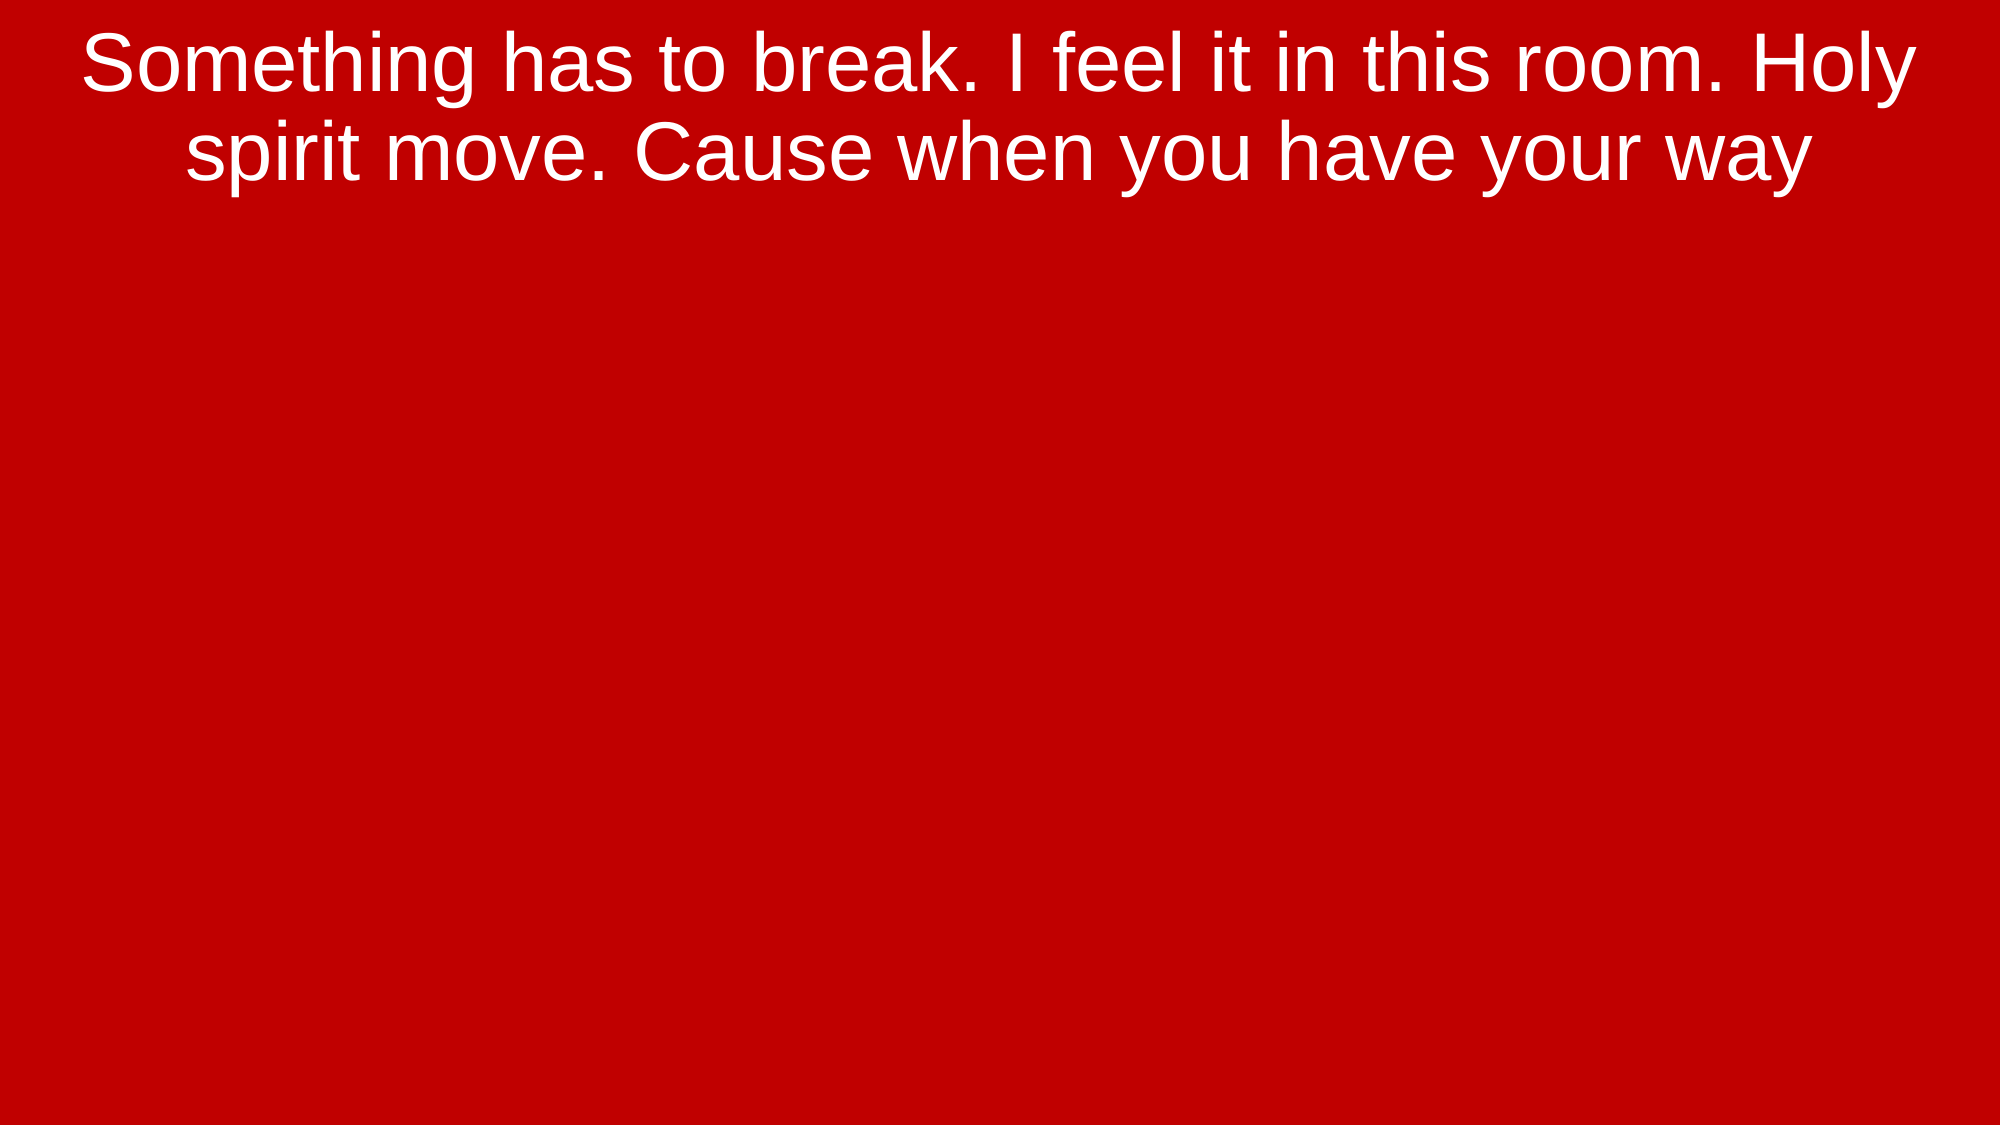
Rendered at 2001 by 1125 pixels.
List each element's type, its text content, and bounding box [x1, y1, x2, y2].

list Something has to break. I feel it in this room. Holy spirit move. Cause when you have your way [0, 11, 2000, 925]
